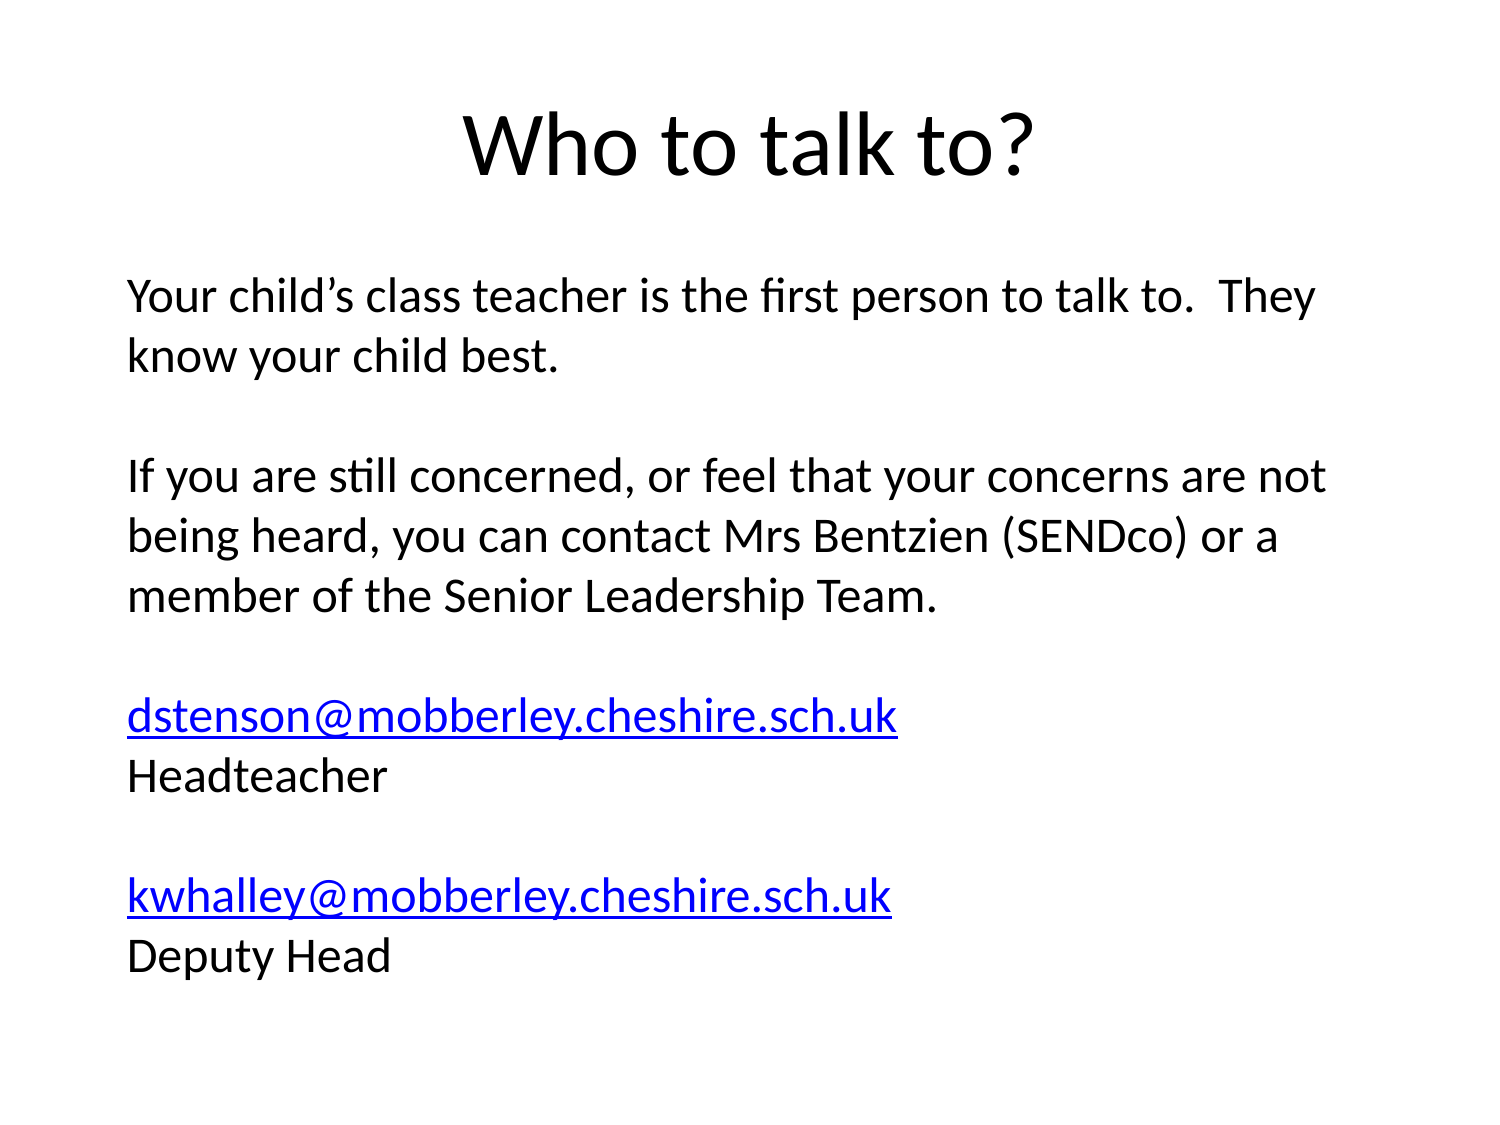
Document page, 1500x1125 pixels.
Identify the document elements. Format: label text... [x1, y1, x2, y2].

text_box Your child’s class teacher is the first person to talk to. They know your child best. If you are still concerned, or feel that your concerns are not being heard, you can contact Mrs Bentzien (SENDco) or a member of the Senior Leadership Team. dstenson@mobberley.cheshire.sch.uk Headteacher kwhalley@mobberley.cheshire.sch.uk Deputy Head [112, 255, 1412, 1051]
title Who to talk to? [75, 45, 1425, 233]
